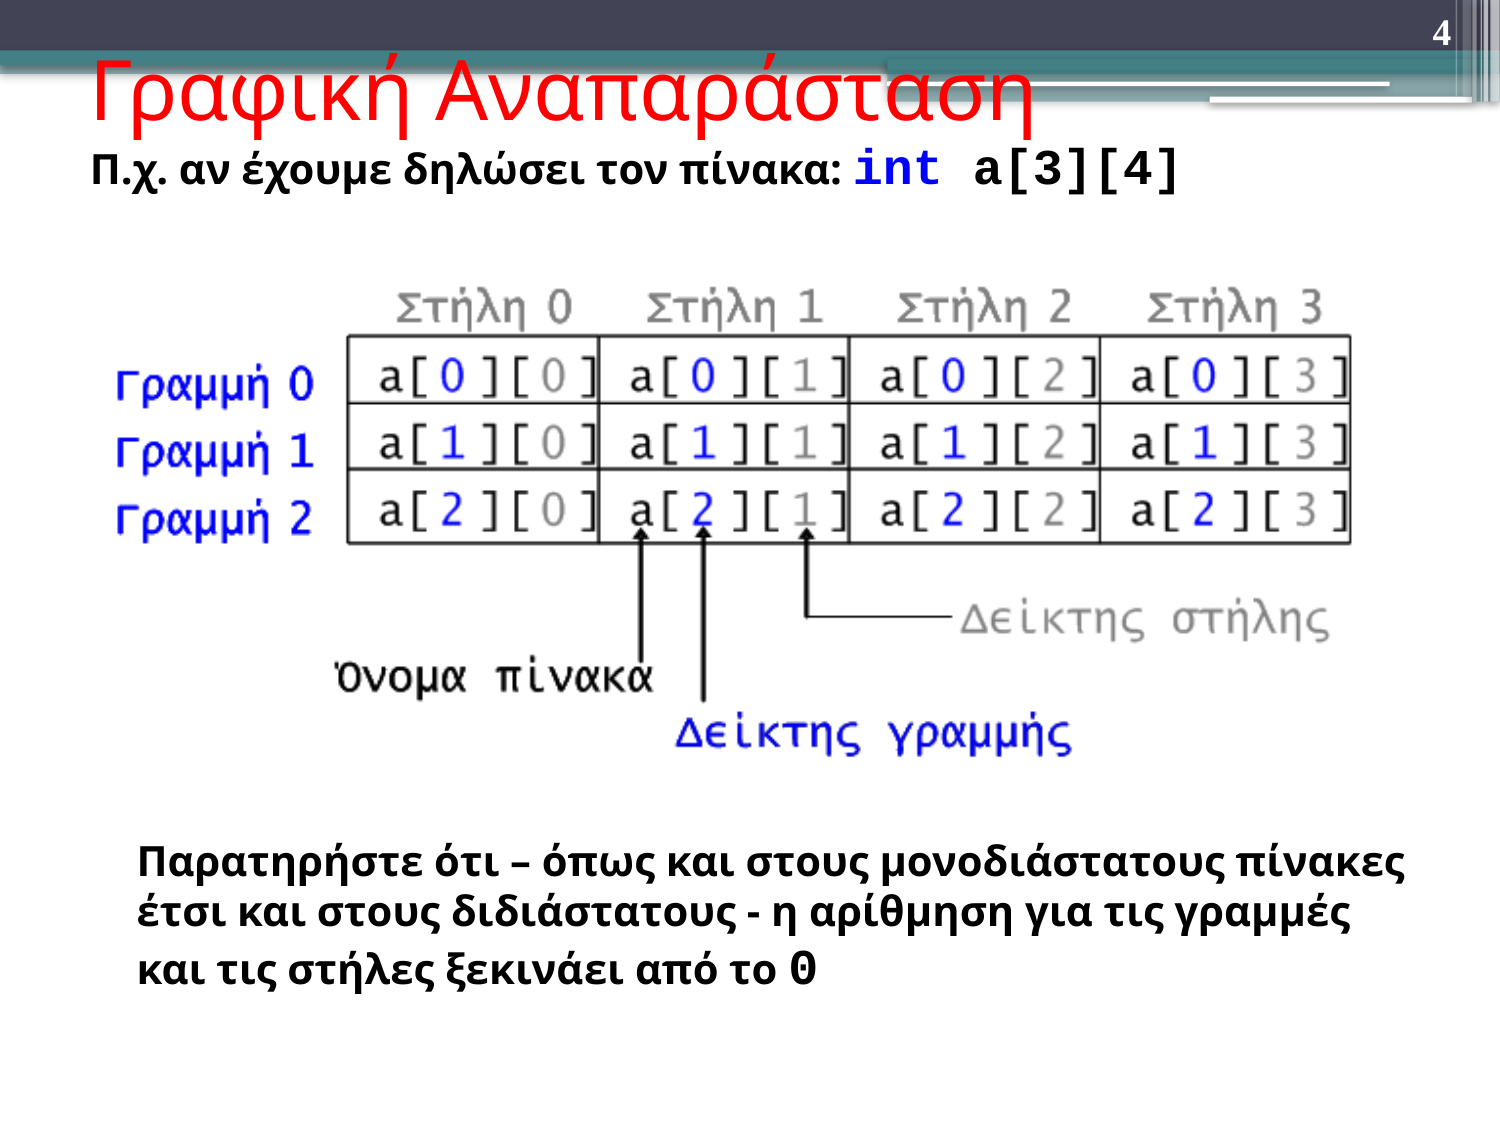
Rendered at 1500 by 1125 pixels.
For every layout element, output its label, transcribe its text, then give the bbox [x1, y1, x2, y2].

picture [77, 262, 1385, 763]
text_box Π.χ. αν έχουμε δηλώσει τον πίνακα: int a[3][4] Παρατηρήστε ότι – όπως και στους μονοδιάστατους πίνακες έτσι και στους διδιάστατους - η αρίθμηση για τις γραμμές και τις στήλες ξεκινάει από το 0 [0, 127, 1436, 1042]
slide_number 4 [1341, 0, 1466, 61]
title Γραφική Αναπαράσταση [75, 0, 1425, 175]
